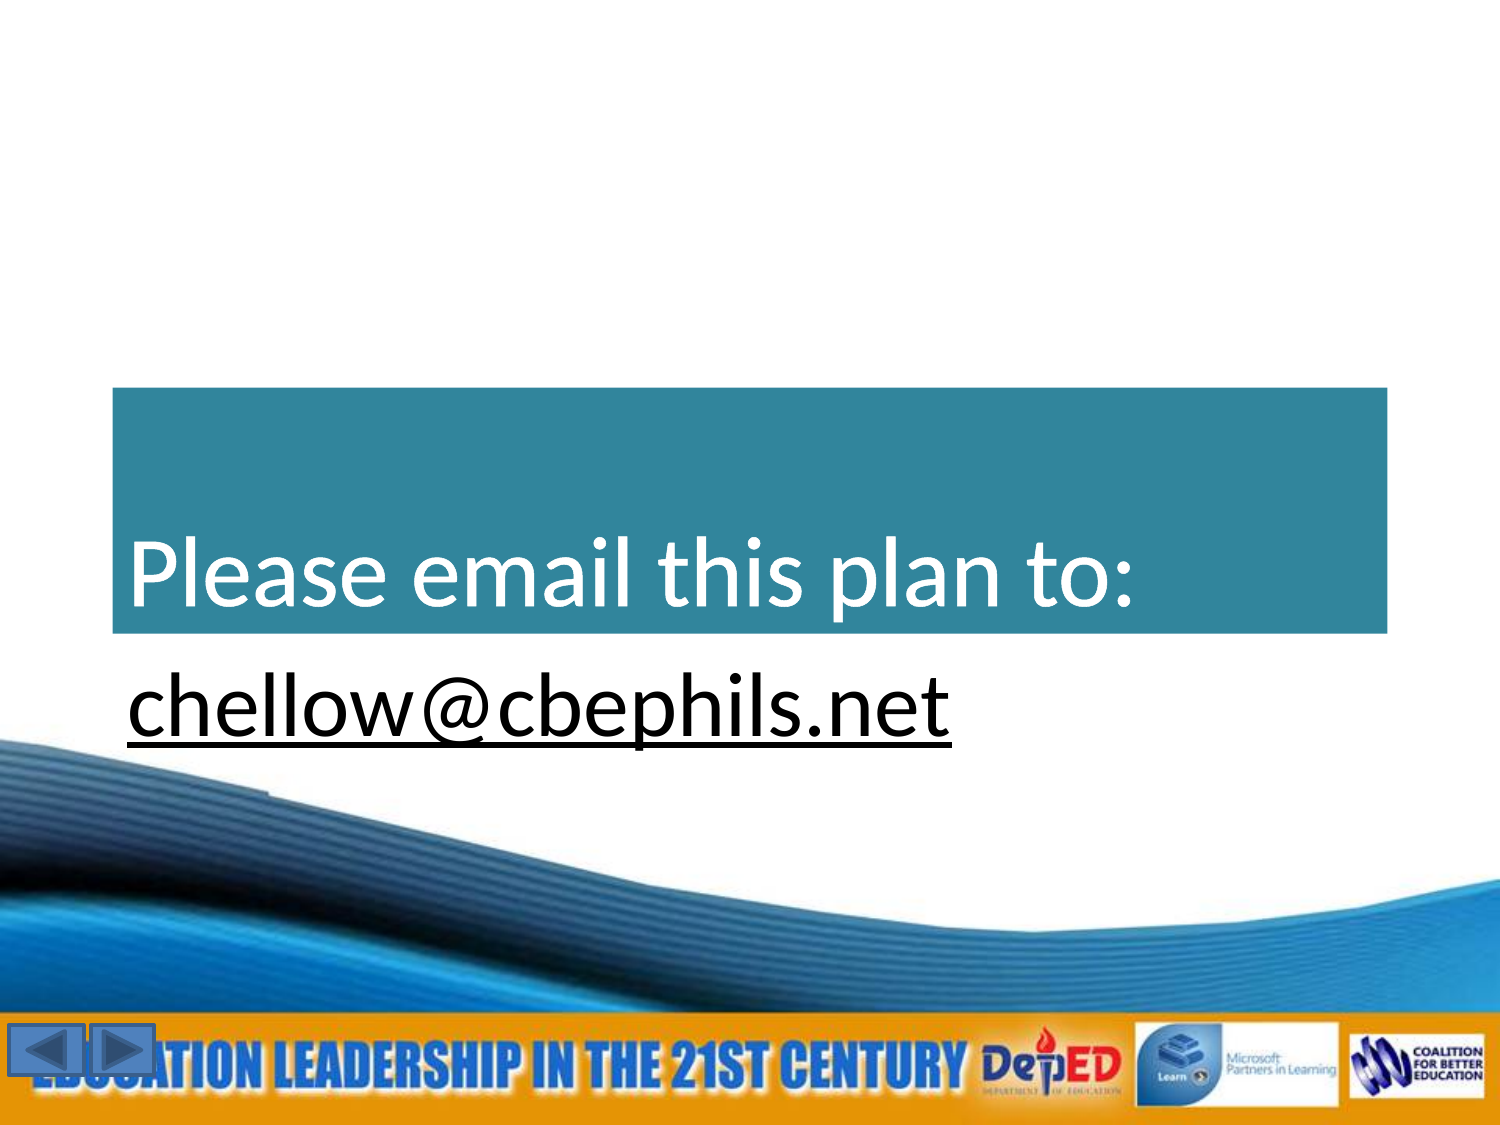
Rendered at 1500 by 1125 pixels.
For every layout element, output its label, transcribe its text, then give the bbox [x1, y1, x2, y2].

list Please email this plan to: [112, 387, 1388, 634]
text_box [89, 1023, 156, 1077]
text_box [7, 1023, 86, 1077]
text_box chellow@cbephils.net [112, 637, 1388, 763]
picture [0, 0, 1500, 1125]
